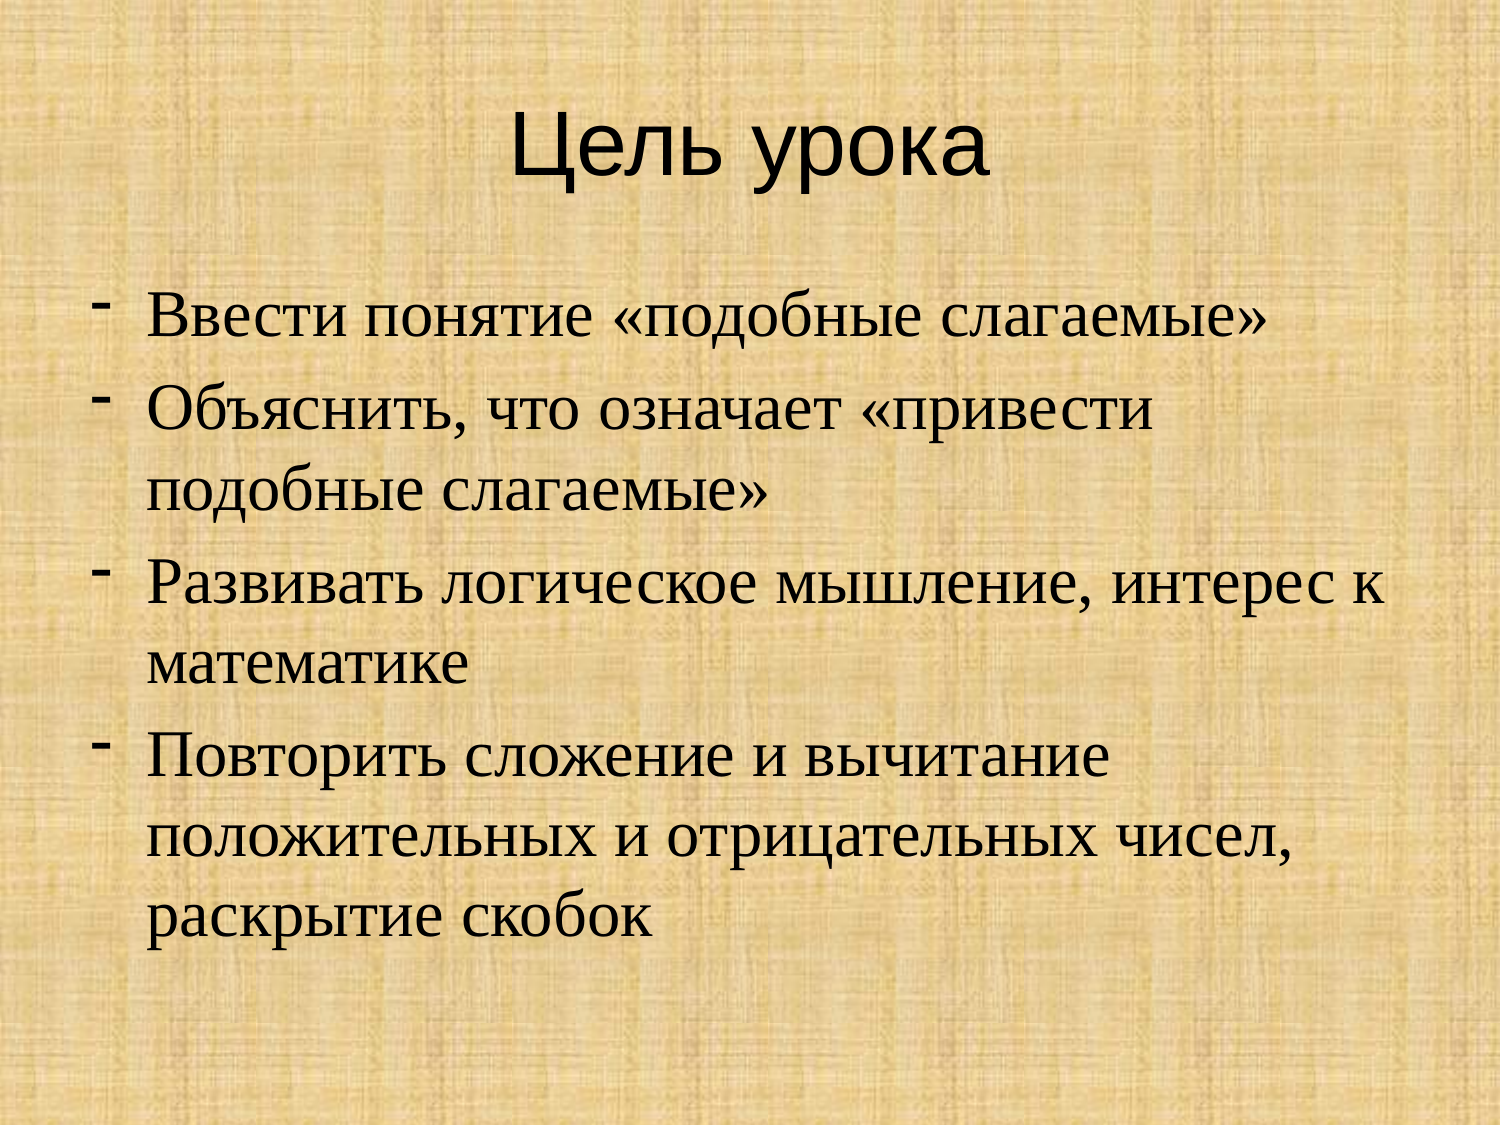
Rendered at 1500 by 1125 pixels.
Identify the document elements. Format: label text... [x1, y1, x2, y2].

picture [0, 0, 1500, 1125]
title Цель урока [75, 45, 1425, 233]
list Ввести понятие «подобные слагаемые» Объяснить, что означает «привести подобные слагаемые» Развивать логическое мышление, интерес к математике Повторить сложение и вычитание положительных и отрицательных чисел, раскрытие скобок [75, 262, 1425, 1005]
